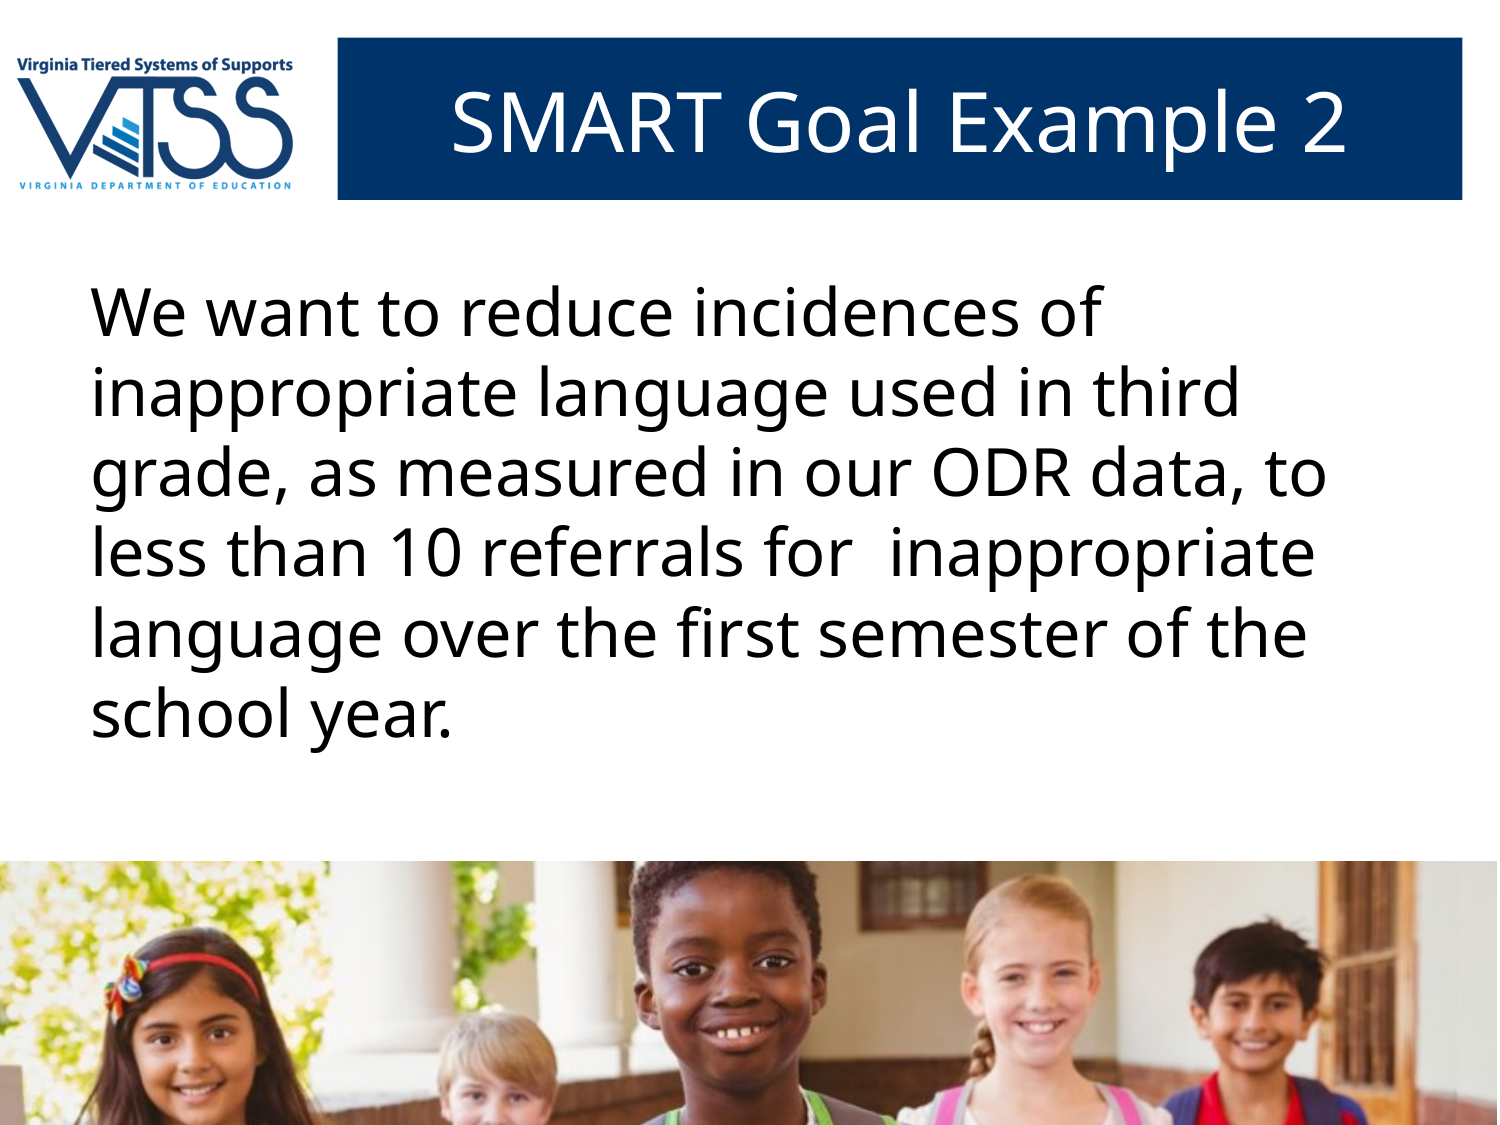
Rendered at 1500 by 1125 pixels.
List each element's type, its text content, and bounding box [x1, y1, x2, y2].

picture [0, 861, 1497, 1125]
picture [15, 37, 295, 200]
title SMART Goal Example 2 [337, 37, 1463, 200]
list We want to reduce incidences of inappropriate language used in third grade, as measured in our ODR data, to less than 10 referrals for inappropriate language over the first semester of the school year. [75, 262, 1425, 850]
